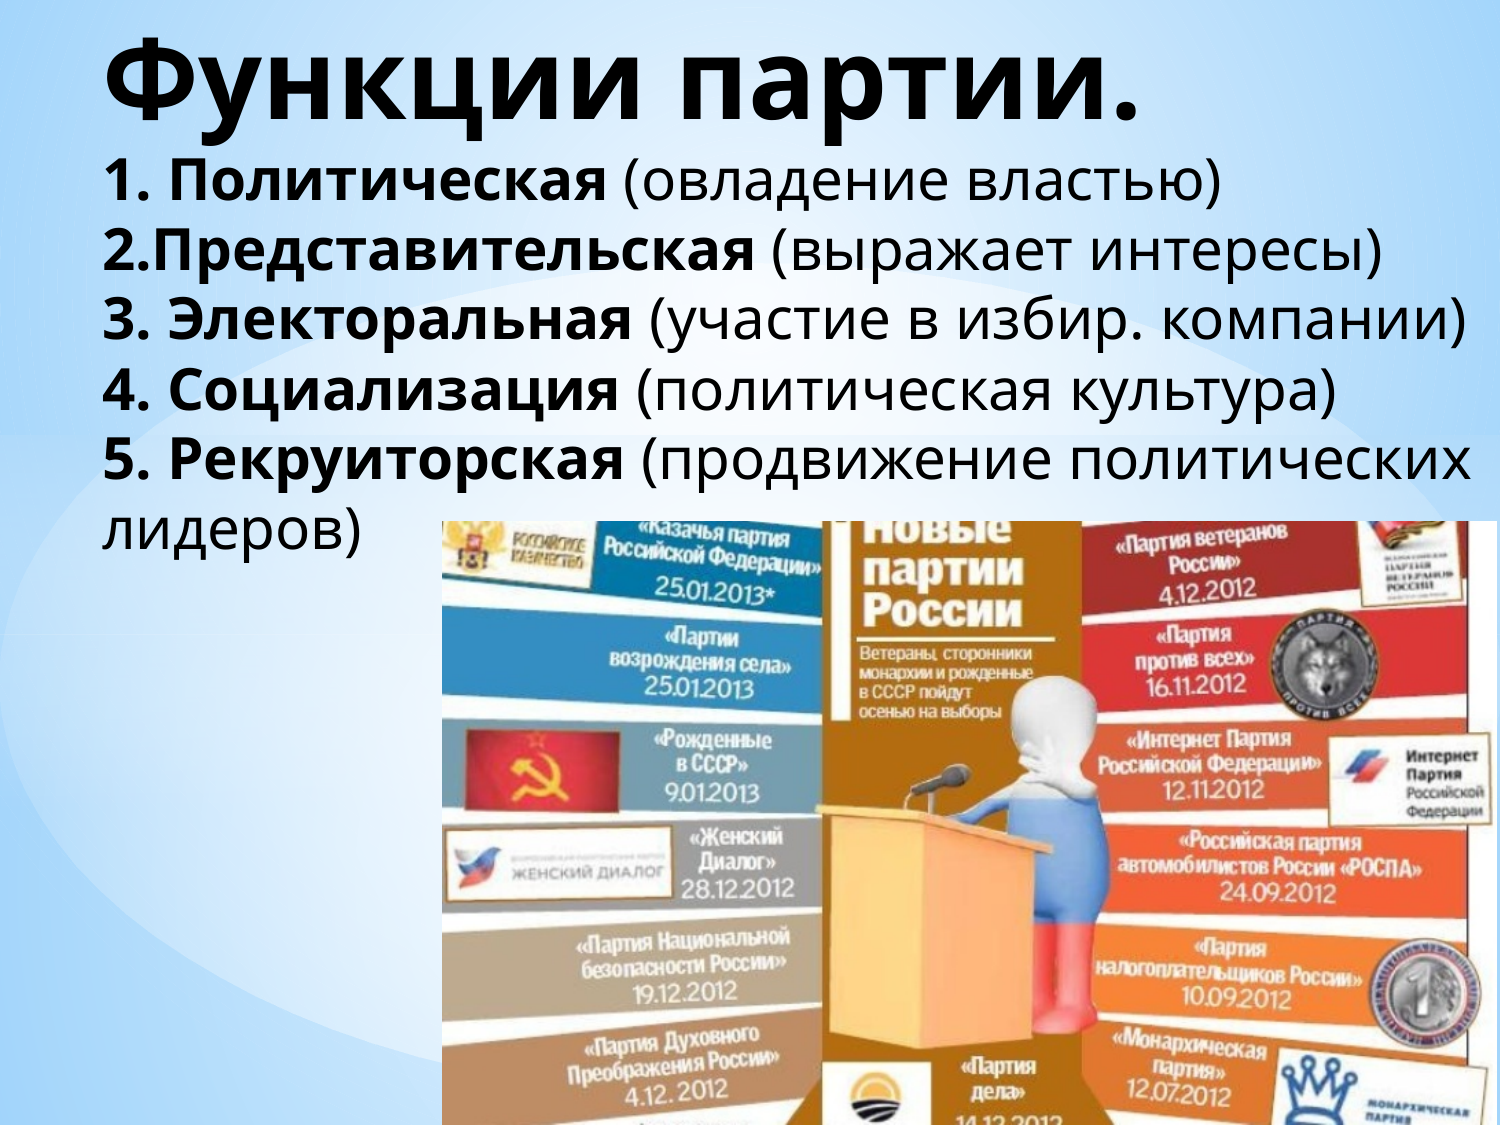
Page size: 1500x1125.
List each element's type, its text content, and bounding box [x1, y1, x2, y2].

picture [442, 521, 1497, 1125]
title Функции партии. 1. Политическая (овладение властью) 2.Представительская (выражает интересы) 3. Электоральная (участие в избир. компании) 4. Социализация (политическая культура) 5. Рекруиторская (продвижение политических лидеров) [56, 0, 1493, 741]
